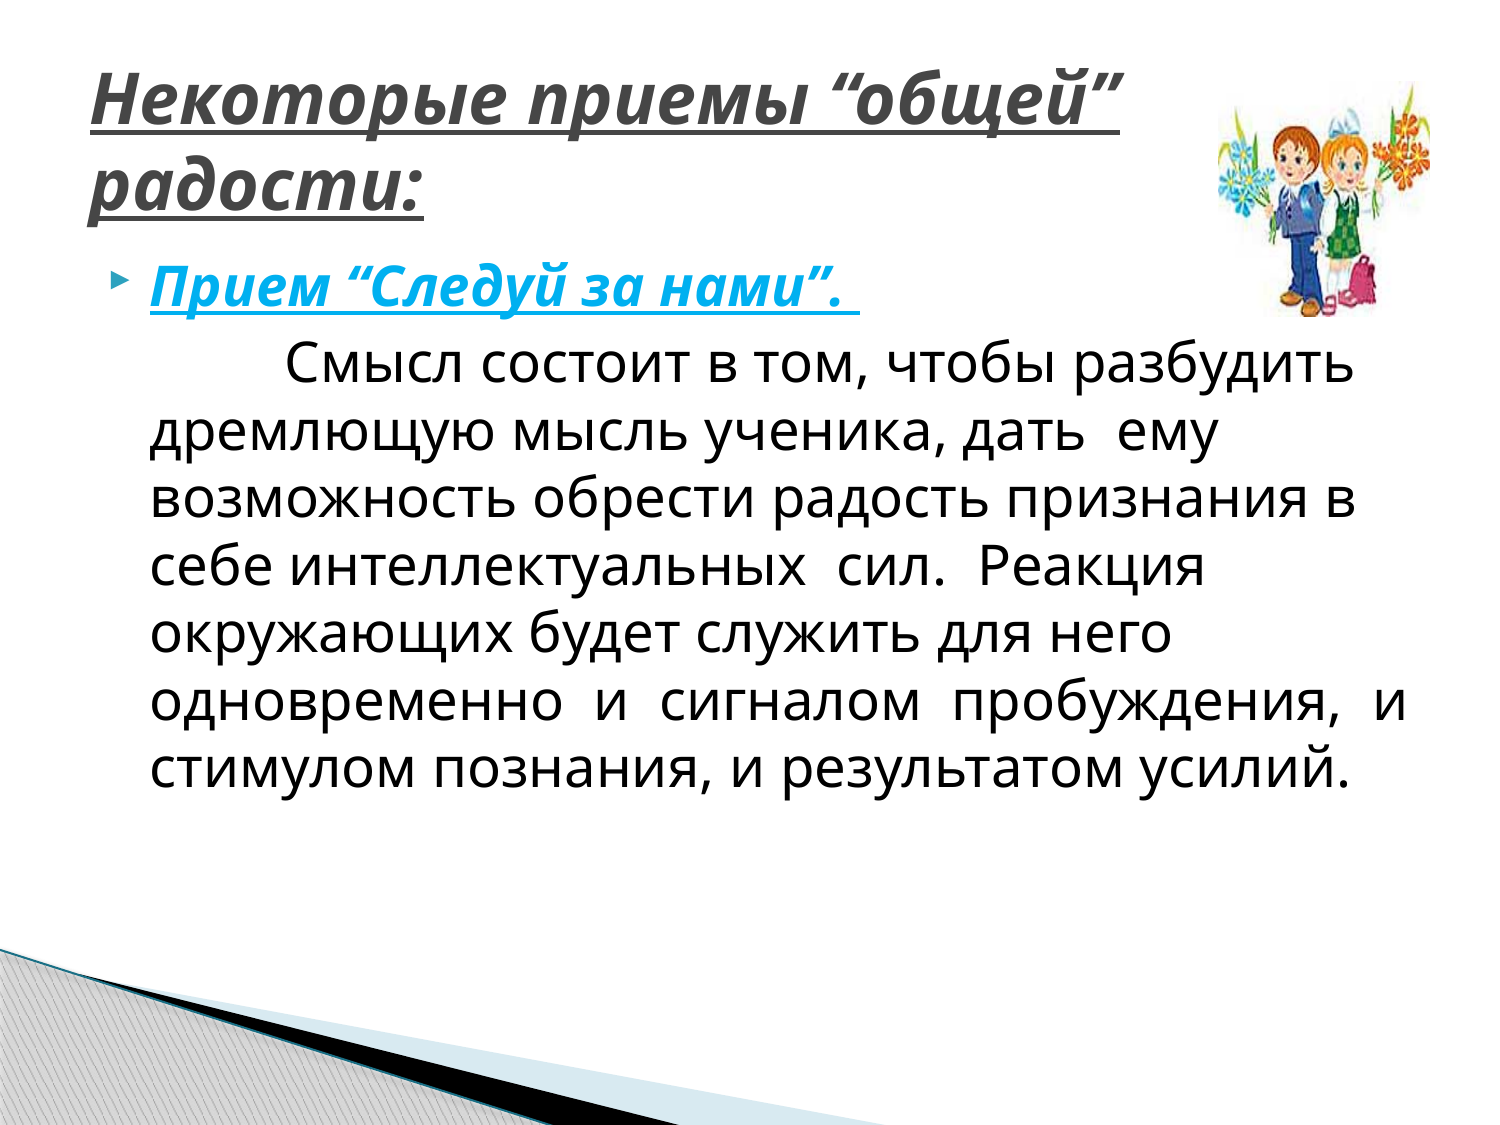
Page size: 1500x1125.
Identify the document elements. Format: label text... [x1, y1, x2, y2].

list Прием “Следуй за нами”. Смысл состоит в том, чтобы разбудить дремлющую мысль ученика, дать ему возможность обрести радость признания в себе интеллектуальных сил. Реакция окружающих будет служить для него одновременно и сигналом пробуждения, и стимулом познания, и результатом усилий. [75, 243, 1425, 986]
picture [1218, 81, 1430, 317]
title Некоторые приемы “общей” радости: [75, 45, 1425, 233]
